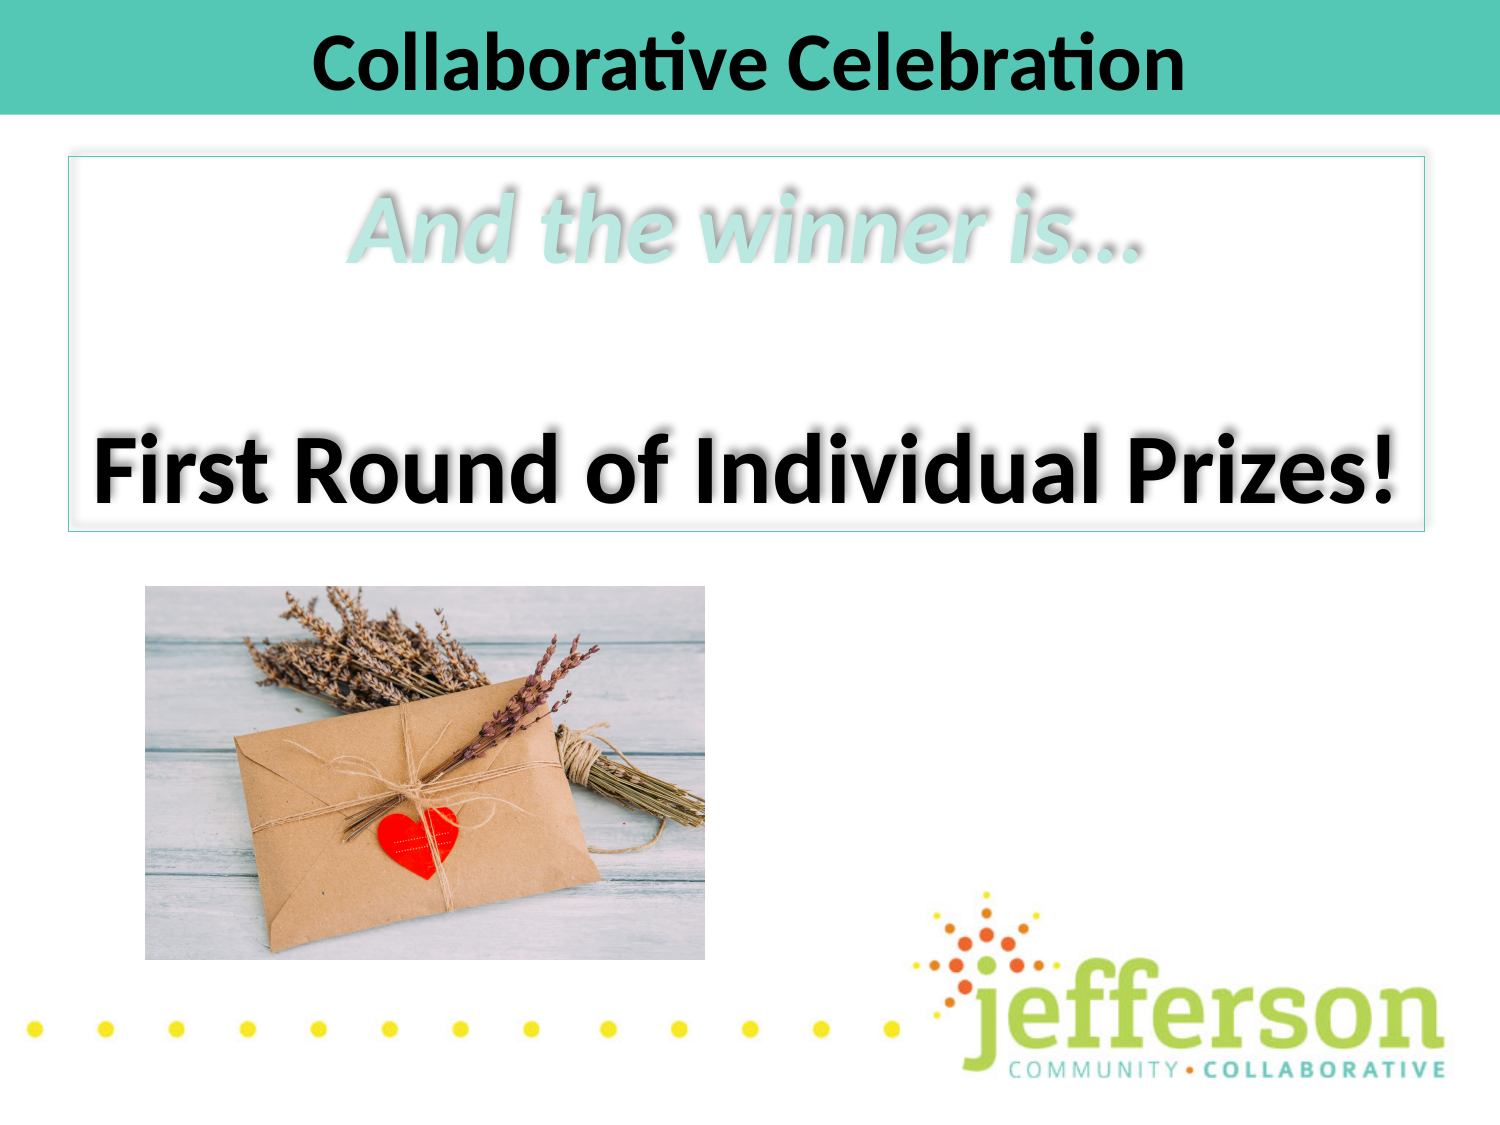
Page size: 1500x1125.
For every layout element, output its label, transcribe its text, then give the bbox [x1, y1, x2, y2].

text_box Collaborative Celebration [0, 0, 1500, 115]
text_box And the winner is… First Round of Individual Prizes! [68, 156, 1425, 532]
picture [0, 115, 1500, 1125]
